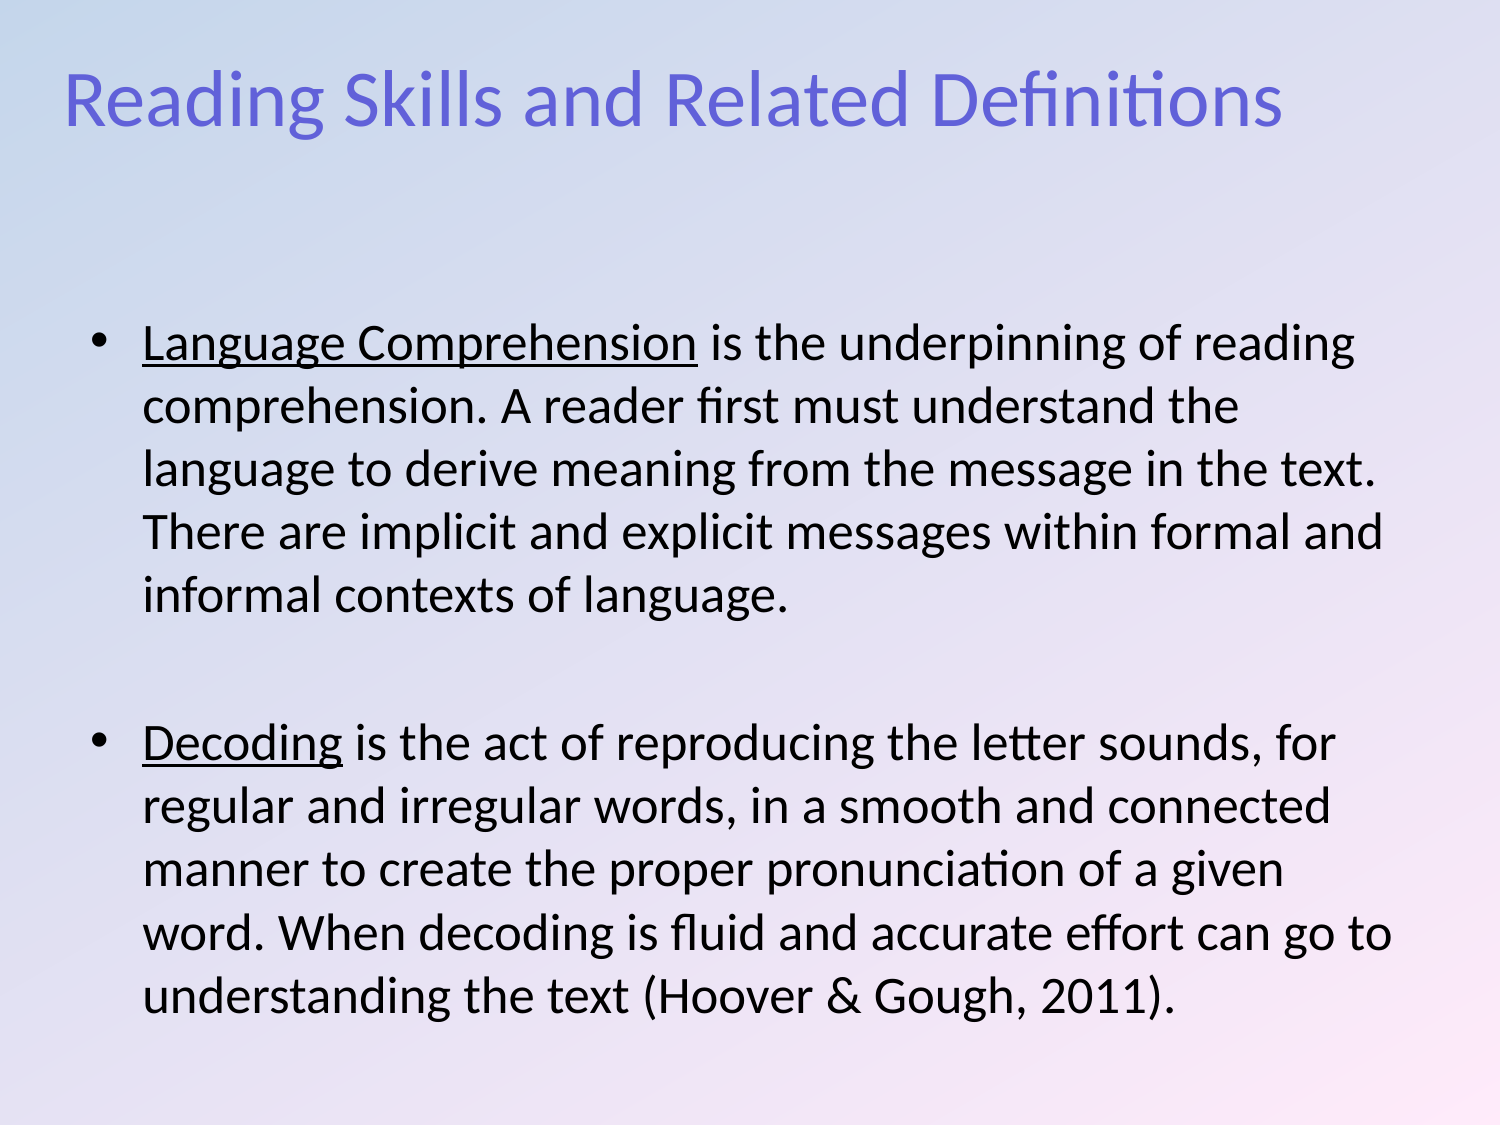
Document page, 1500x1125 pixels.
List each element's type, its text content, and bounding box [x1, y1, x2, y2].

list Language Comprehension is the underpinning of reading comprehension. A reader first must understand the language to derive meaning from the message in the text. There are implicit and explicit messages within formal and informal contexts of language. Decoding is the act of reproducing the letter sounds, for regular and irregular words, in a smooth and connected manner to create the proper pronunciation of a given word. When decoding is fluid and accurate effort can go to understanding the text (Hoover & Gough, 2011). [75, 299, 1425, 1043]
title Reading Skills and Related Definitions [0, 0, 1350, 188]
